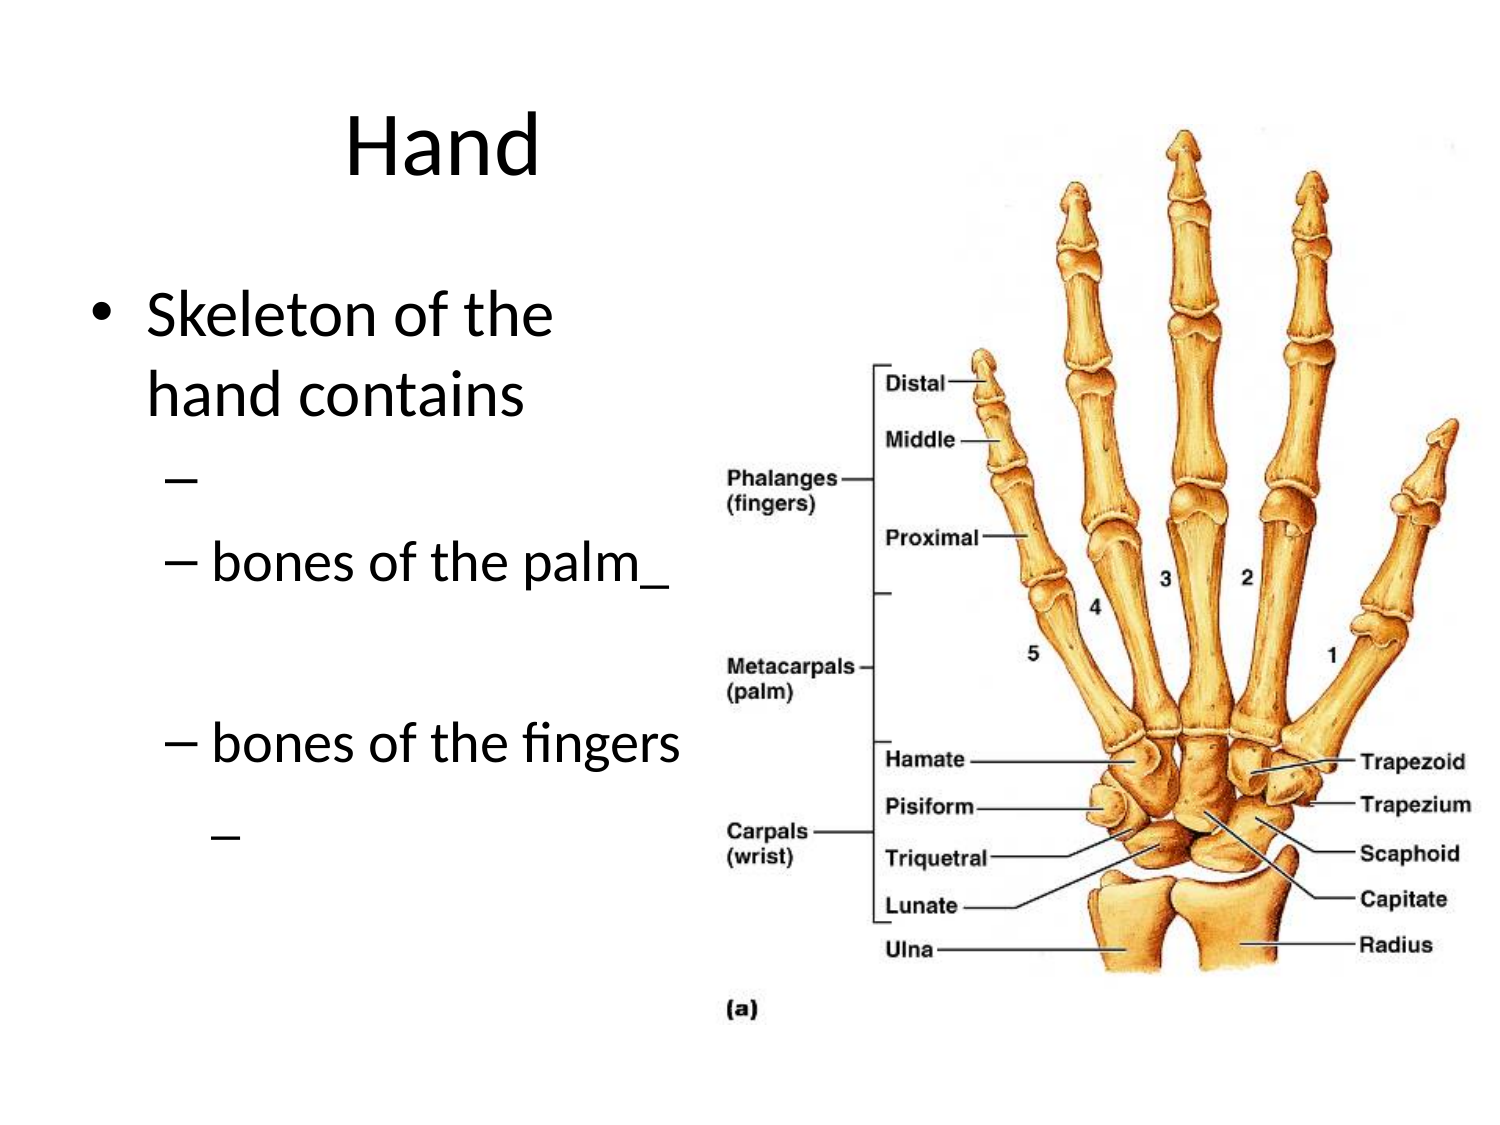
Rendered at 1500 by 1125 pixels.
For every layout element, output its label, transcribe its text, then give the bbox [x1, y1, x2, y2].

title Hand [75, 45, 813, 233]
picture [704, 124, 1500, 1026]
list Skeleton of the hand contains bones of the palm_ bones of the fingers _ [75, 262, 705, 1038]
